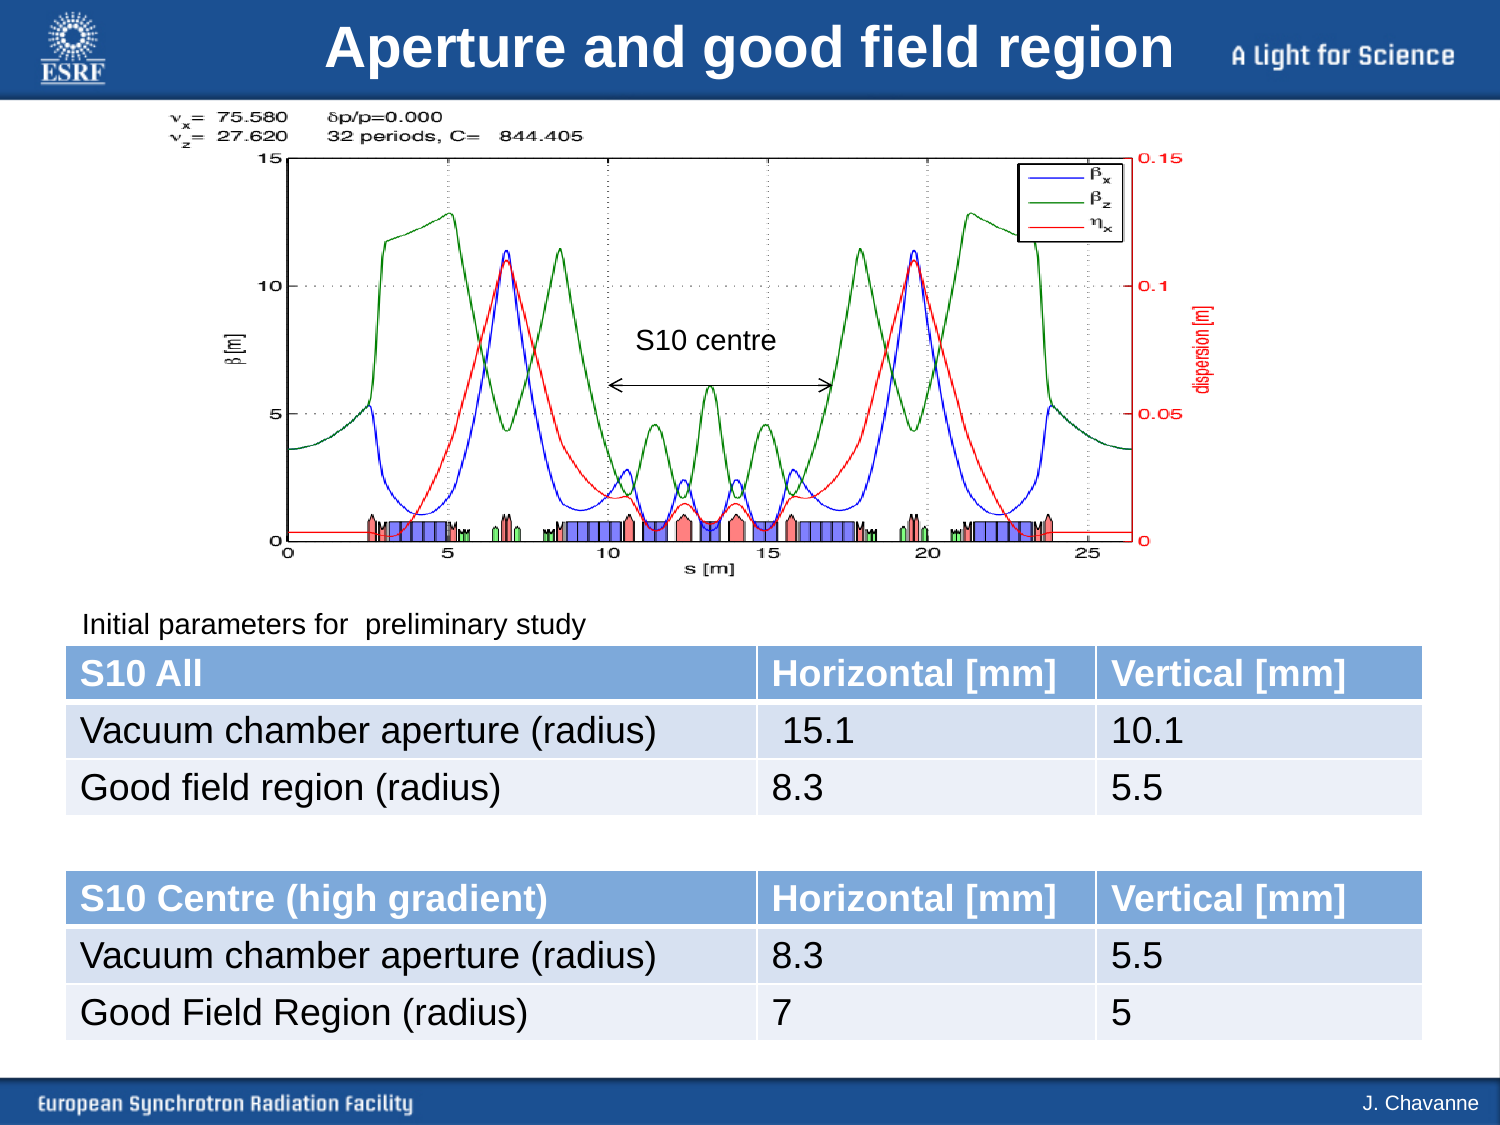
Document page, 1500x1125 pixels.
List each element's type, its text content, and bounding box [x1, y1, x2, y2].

table_cell Good Field Region (radius) [66, 985, 756, 1040]
table_cell 8.3 [758, 760, 1095, 815]
table_cell Good field region (radius) [66, 760, 756, 815]
text_box Initial parameters for preliminary study [66, 597, 602, 648]
picture [0, 0, 1500, 1125]
table_header Horizontal [mm] [758, 871, 1095, 924]
table_header S10 All [66, 646, 756, 699]
table_cell 15.1 [758, 705, 1095, 758]
table_cell 5.5 [1097, 760, 1422, 815]
table_cell Vacuum chamber aperture (radius) [66, 929, 756, 983]
table_cell 10.1 [1097, 705, 1422, 758]
table_cell 5 [1097, 985, 1422, 1040]
table_cell Vacuum chamber aperture (radius) [66, 705, 756, 758]
table_header S10 Centre (high gradient) [66, 871, 756, 924]
table_header Vertical [mm] [1097, 646, 1422, 699]
table_header Horizontal [mm] [758, 646, 1095, 699]
title Aperture and good field region [74, 0, 1426, 114]
table_header Vertical [mm] [1097, 871, 1422, 924]
table_cell 7 [758, 985, 1095, 1040]
table_cell 8.3 [758, 929, 1095, 983]
table_cell 5.5 [1097, 929, 1422, 983]
footer J. Chavanne [809, 1081, 1495, 1120]
